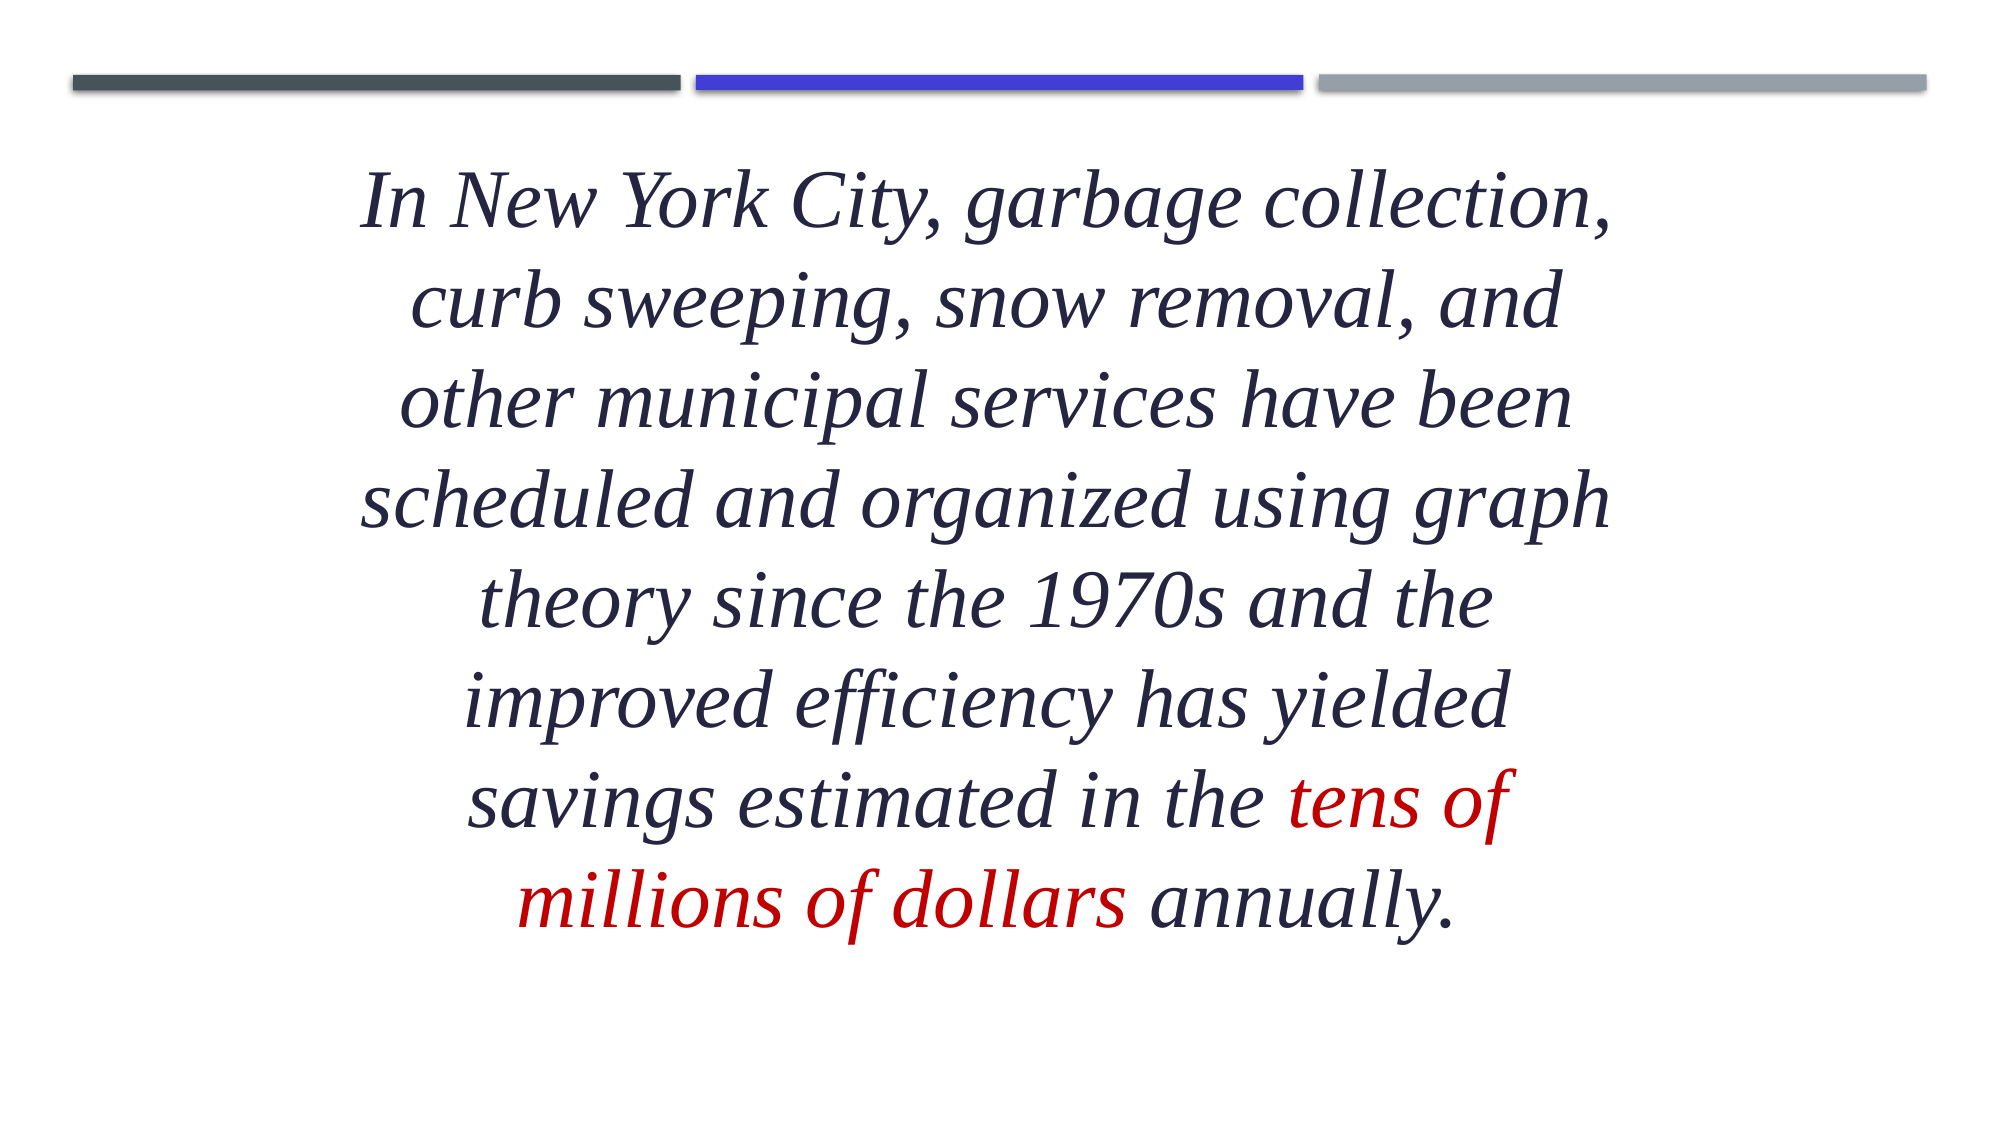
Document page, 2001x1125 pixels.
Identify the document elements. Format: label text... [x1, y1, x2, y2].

title In New York City, garbage collection, curb sweeping, snow removal, and other municipal services have been scheduled and organized using graph theory since the 1970s and the improved efficiency has yielded savings estimated in the tens of millions of dollars annually. [337, 99, 1638, 988]
